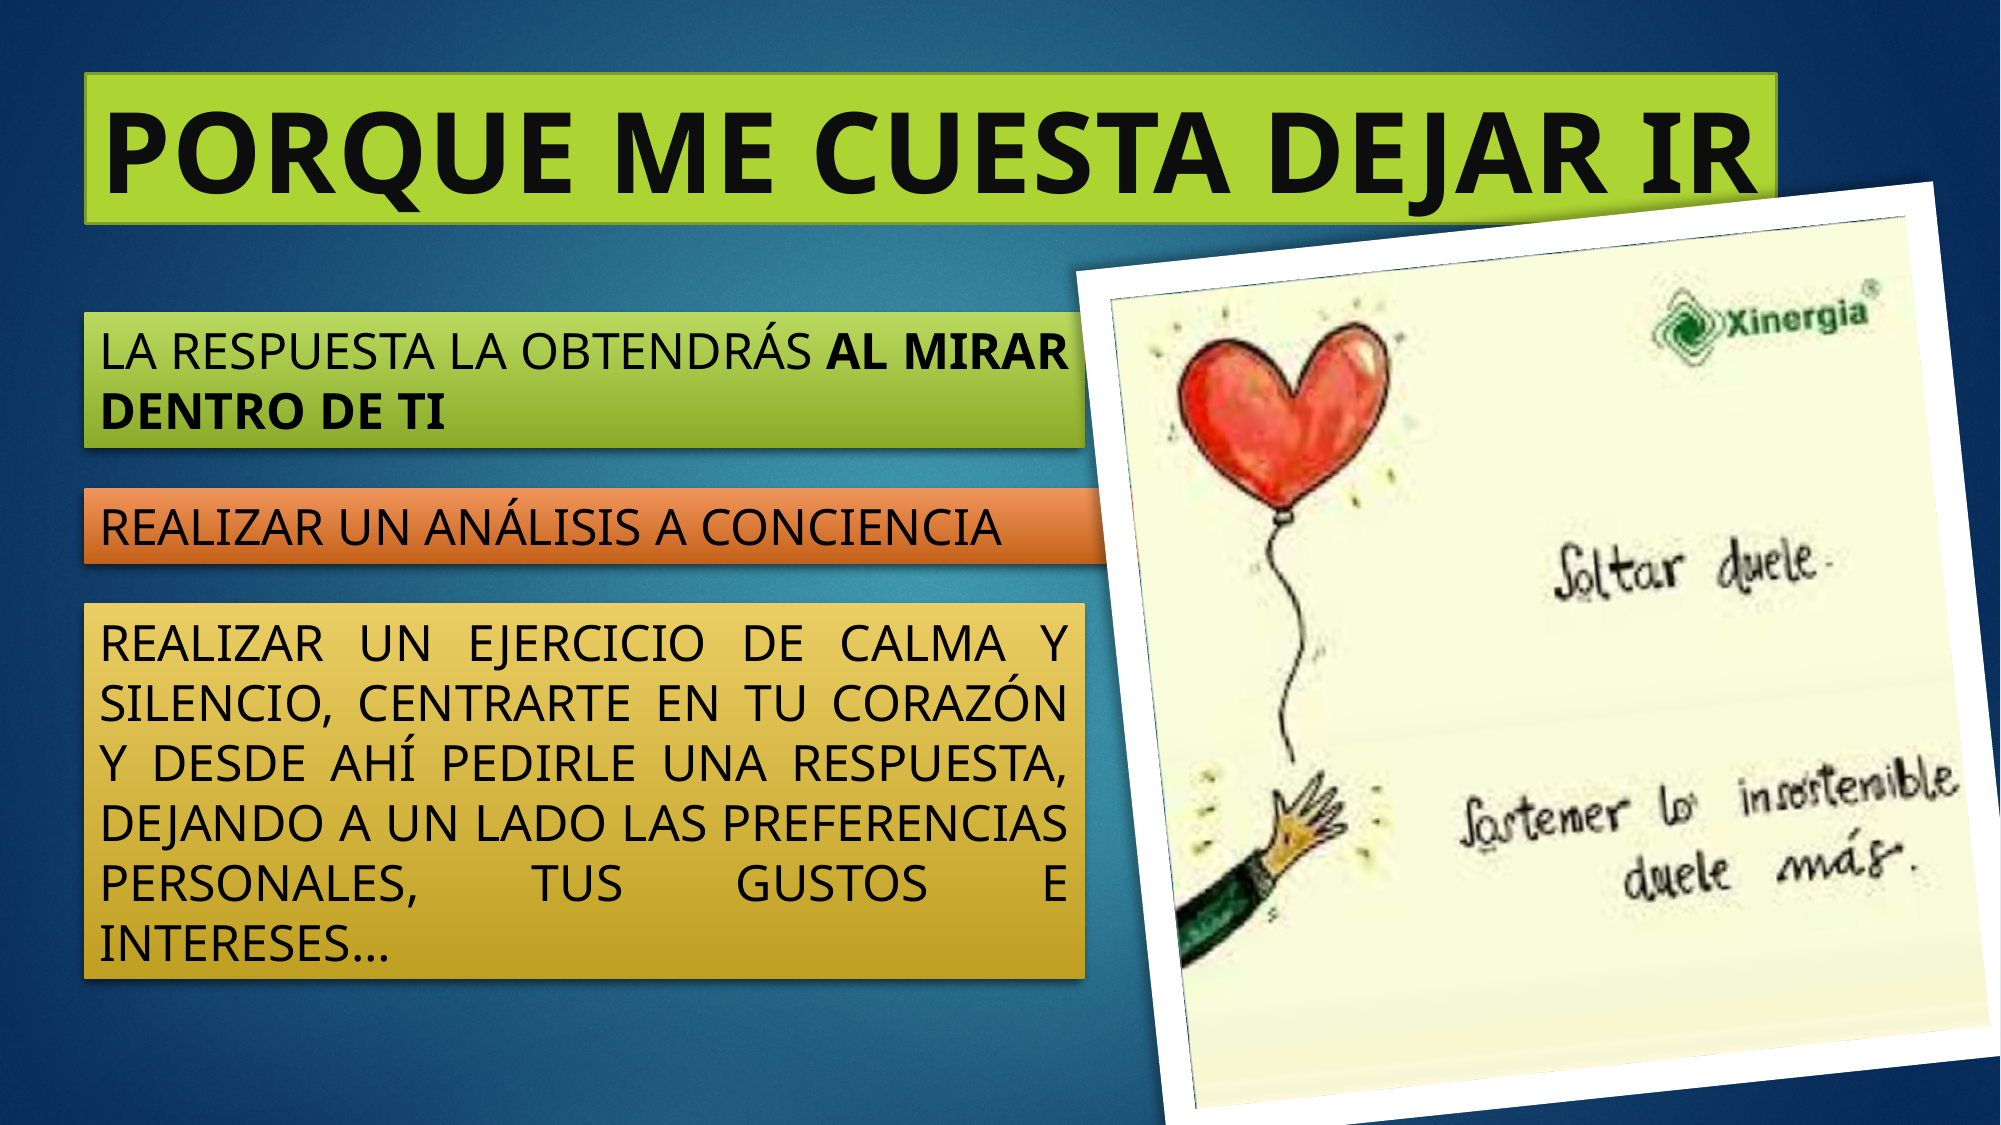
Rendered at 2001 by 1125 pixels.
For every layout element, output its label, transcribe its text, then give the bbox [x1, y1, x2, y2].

text_box LA RESPUESTA LA OBTENDRÁS AL MIRAR DENTRO DE TI [84, 312, 1082, 448]
text_box REALIZAR UN EJERCICIO DE CALMA Y SILENCIO, CENTRARTE EN TU CORAZÓN Y DESDE AHÍ PEDIRLE UNA RESPUESTA, DEJANDO A UN LADO LAS PREFERENCIAS PERSONALES, TUS GUSTOS E INTERESES… [84, 603, 1085, 979]
picture [1112, 217, 1990, 1108]
text_box REALIZAR UN ANÁLISIS A CONCIENCIA [84, 488, 1094, 564]
text_box PORQUE ME CUESTA DEJAR IR [84, 72, 1778, 225]
